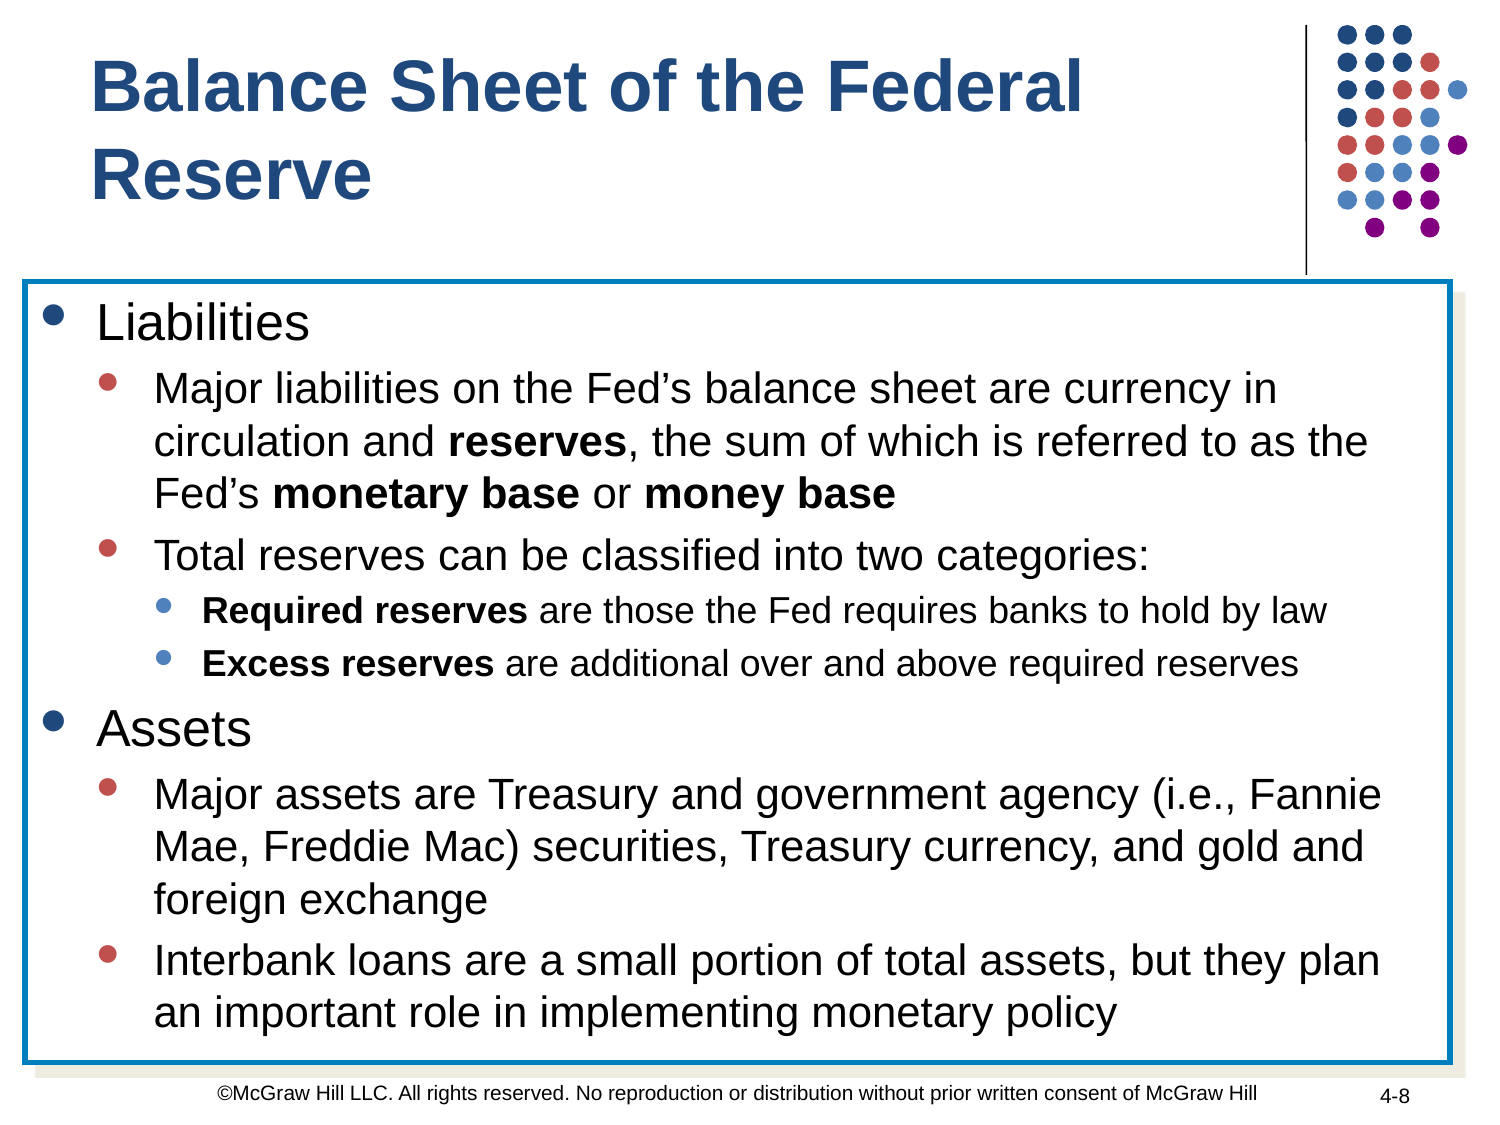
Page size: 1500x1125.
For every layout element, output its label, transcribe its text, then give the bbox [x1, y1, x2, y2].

list Liabilities Major liabilities on the Fed’s balance sheet are currency in circulation and reserves, the sum of which is referred to as the Fed’s monetary base or money base Total reserves can be classified into two categories: Required reserves are those the Fed requires banks to hold by law Excess reserves are additional over and above required reserves Assets Major assets are Treasury and government agency (i.e., Fannie Mae, Freddie Mac) securities, Treasury currency, and gold and foreign exchange Interbank loans are a small portion of total assets, but they plan an important role in implementing monetary policy [24, 281, 1450, 1063]
slide_number 4-8 [1074, 1074, 1425, 1120]
footer ©McGraw Hill LLC. All rights reserved. No reproduction or distribution without prior written consent of McGraw Hill [68, 1072, 1407, 1123]
title Balance Sheet of the Federal Reserve [75, 20, 1313, 233]
